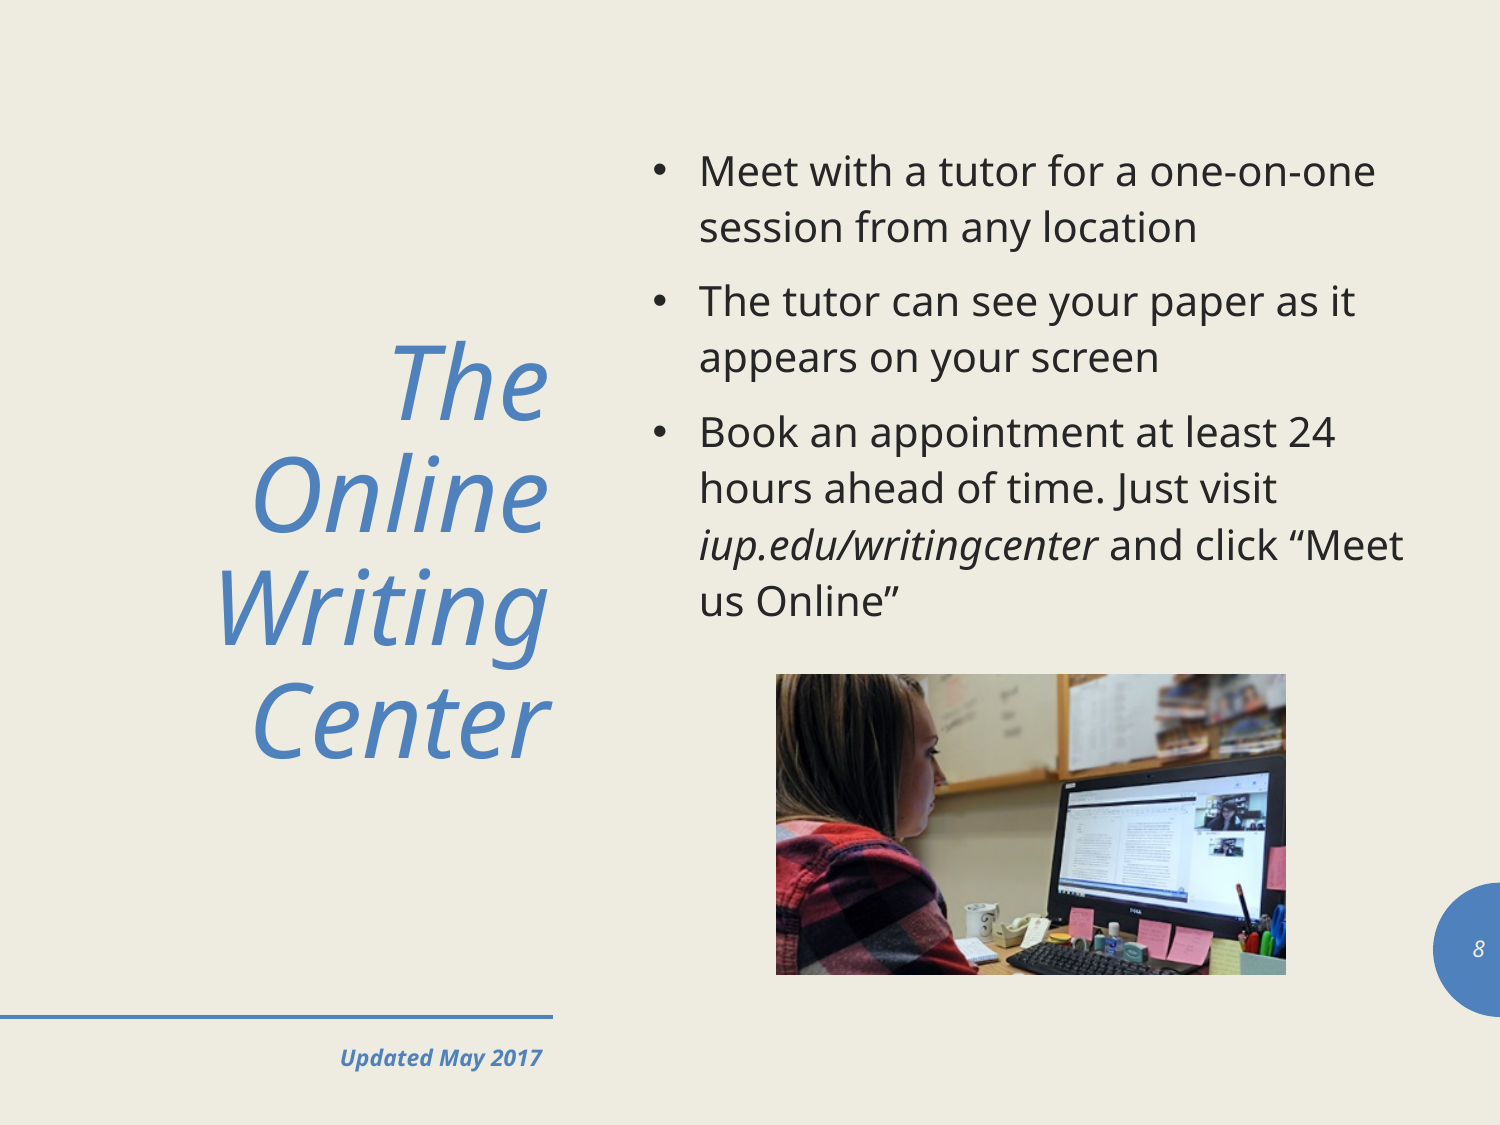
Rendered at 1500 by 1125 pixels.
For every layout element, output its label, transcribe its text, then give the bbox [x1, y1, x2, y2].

picture [776, 674, 1286, 975]
slide_number 8 [1433, 919, 1500, 980]
title The Online Writing Center [93, 322, 566, 803]
footer Updated May 2017 [93, 1035, 564, 1096]
list Meet with a tutor for a one-on-one session from any location The tutor can see your paper as it appears on your screen Book an appointment at least 24 hours ahead of time. Just visit iup.edu/writingcenter and click “Meet us Online” [637, 130, 1425, 638]
